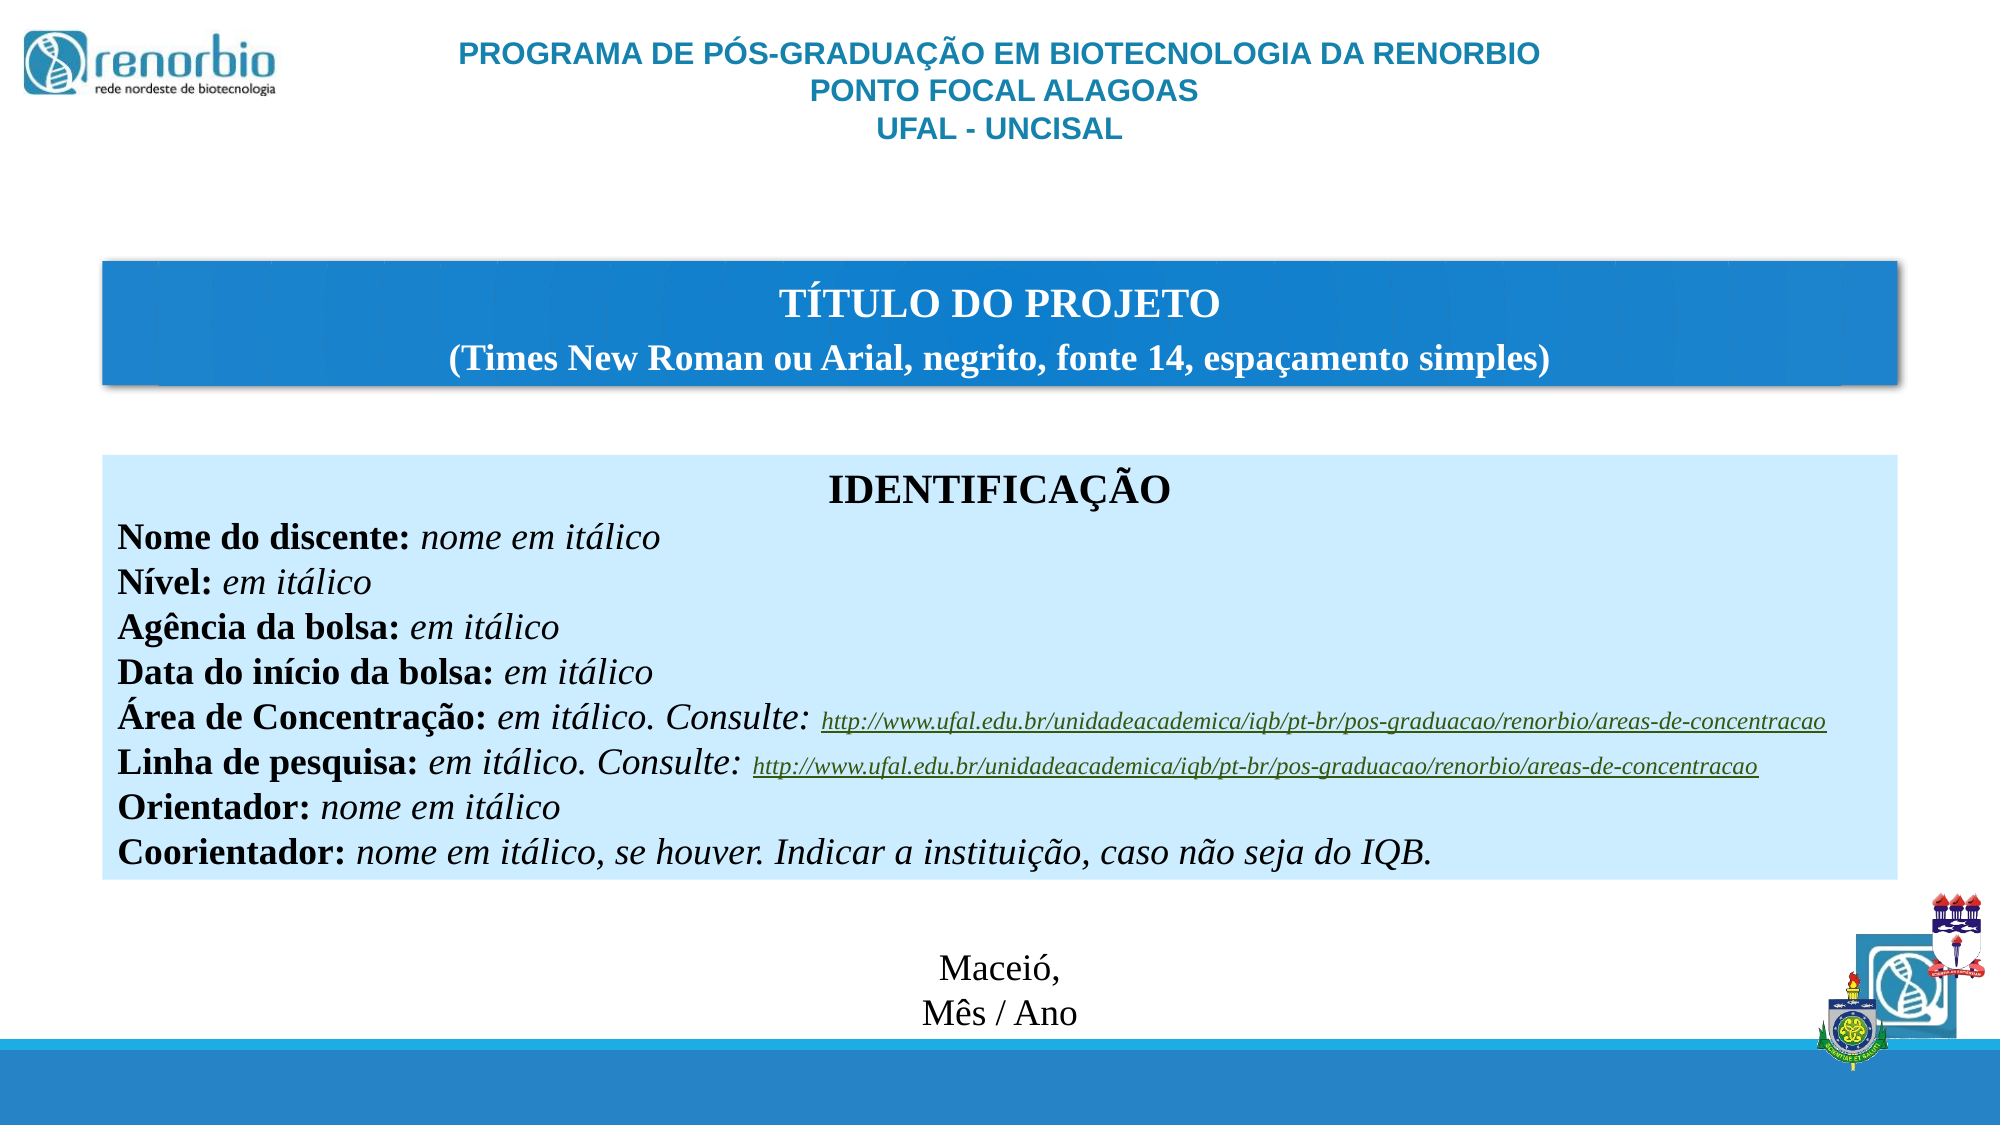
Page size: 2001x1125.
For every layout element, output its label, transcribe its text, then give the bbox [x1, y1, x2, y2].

text_box Maceió, Mês / Ano [500, 935, 1500, 1041]
text_box TÍTULO DO PROJETO (Times New Roman ou Arial, negrito, fonte 14, espaçamento simples) [102, 261, 1898, 386]
picture [23, 29, 281, 97]
picture [1817, 890, 2000, 1071]
text_box IDENTIFICAÇÃO Nome do discente: nome em itálico Nível: em itálico Agência da bolsa: em itálico Data do início da bolsa: em itálico Área de Concentração: em itálico. Consulte: http://www.ufal.edu.br/unidadeacademica/iqb/pt-br/pos-graduacao/renorbio/areas-de-concentracao Linha de pesquisa: em itálico. Consulte: http://www.ufal.edu.br/unidadeacademica/iqb/pt-br/pos-graduacao/renorbio/areas-de-concentracao Orientador: nome em itálico Coorientador: nome em itálico, se houver. Indicar a instituição, caso não seja do IQB. [102, 454, 1898, 880]
text_box PROGRAMA DE PÓS-GRADUAÇÃO EM BIOTECNOLOGIA DA RENORBIO PONTO FOCAL ALAGOAS UFAL - UNCISAL [281, 25, 1719, 153]
